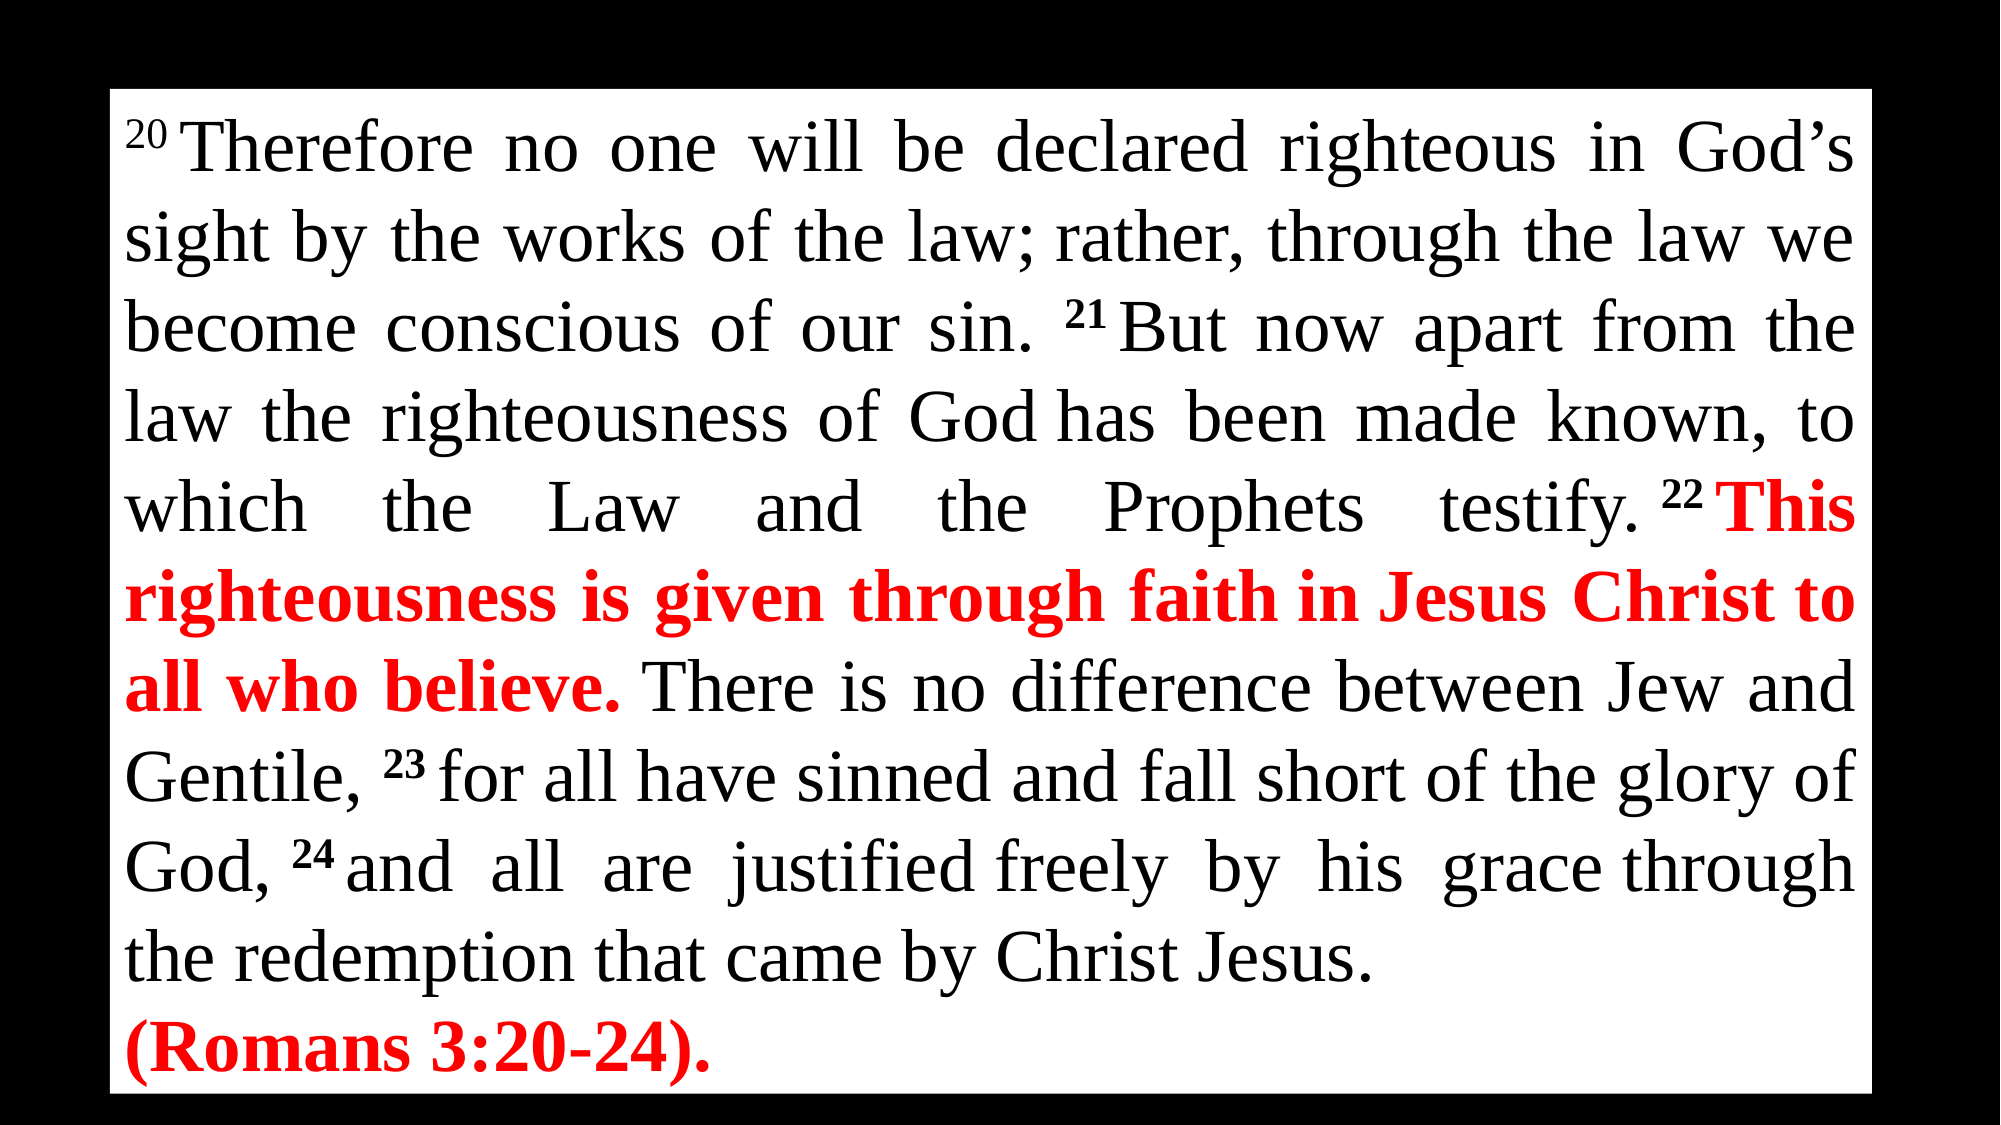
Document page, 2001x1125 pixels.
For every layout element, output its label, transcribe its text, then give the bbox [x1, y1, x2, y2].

text_box 20 Therefore no one will be declared righteous in God’s sight by the works of the law; rather, through the law we become conscious of our sin. 21 But now apart from the law the righteousness of God has been made known, to which the Law and the Prophets testify. 22 This righteousness is given through faith in Jesus Christ to all who believe. There is no difference between Jew and Gentile, 23 for all have sinned and fall short of the glory of God, 24 and all are justified freely by his grace through the redemption that came by Christ Jesus. (Romans 3:20-24). [109, 88, 1872, 1094]
